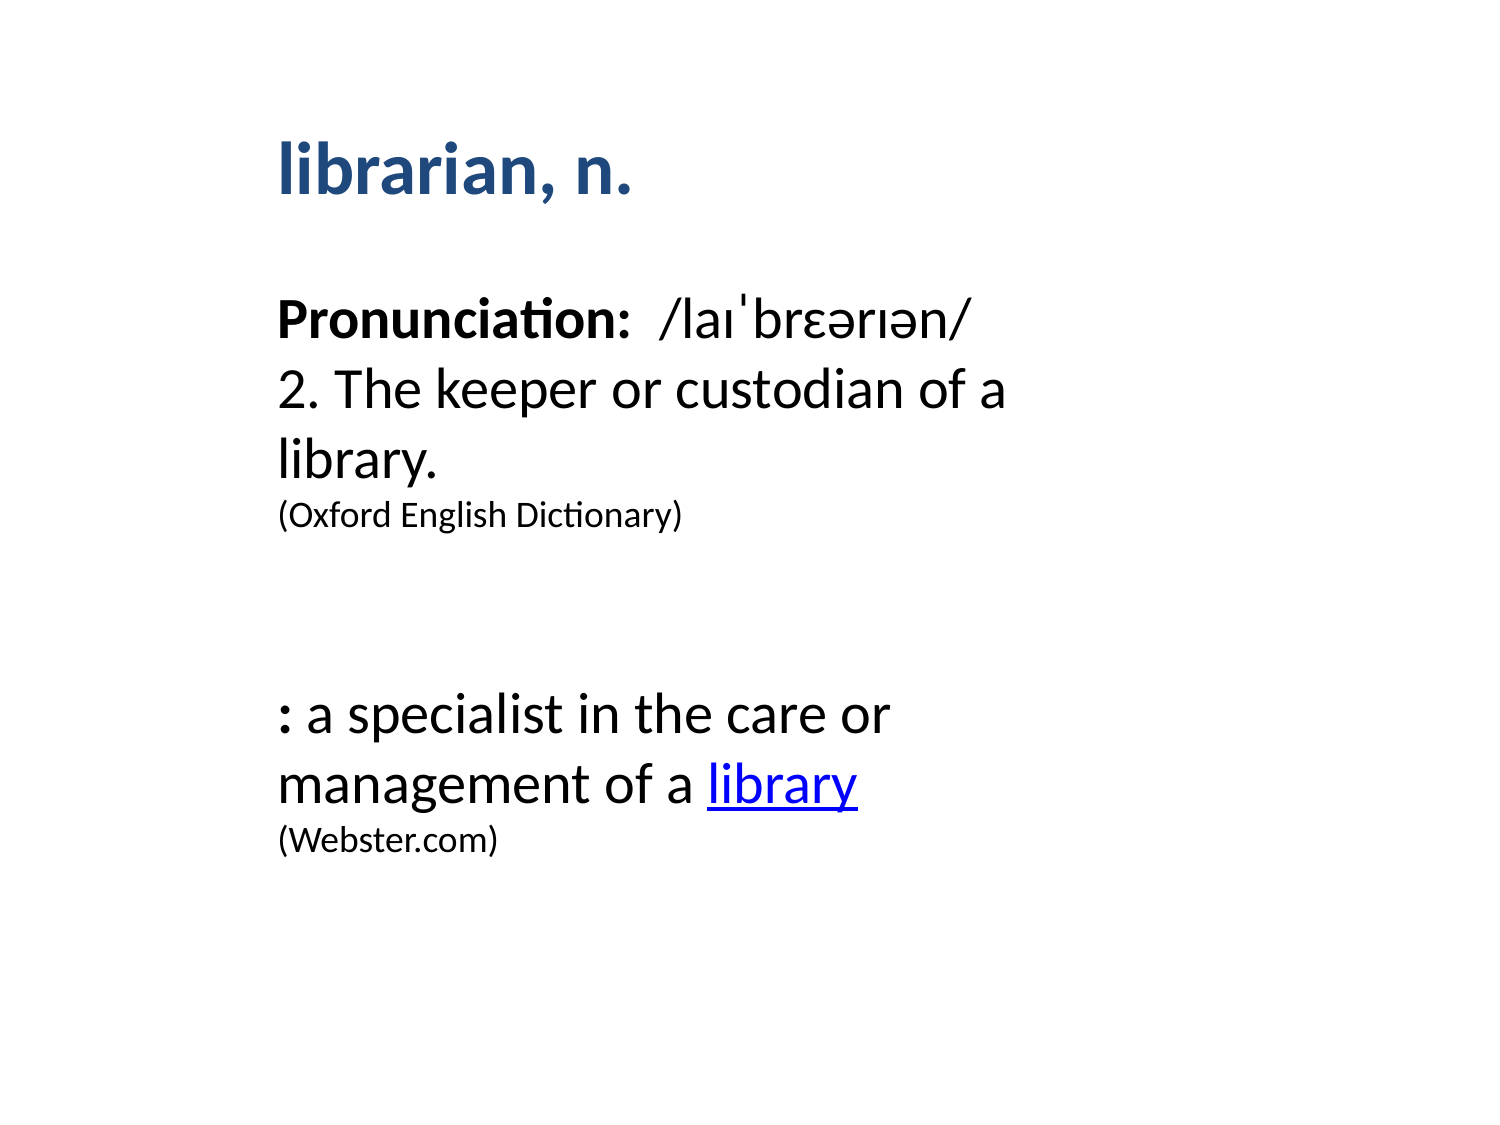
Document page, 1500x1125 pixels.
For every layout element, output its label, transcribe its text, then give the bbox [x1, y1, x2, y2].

text_box librarian, n. Pronunciation: /laɪˈbrɛərɪən/ 2. The keeper or custodian of a library. (Oxford English Dictionary) : a specialist in the care or management of a library (Webster.com) [262, 112, 1188, 867]
